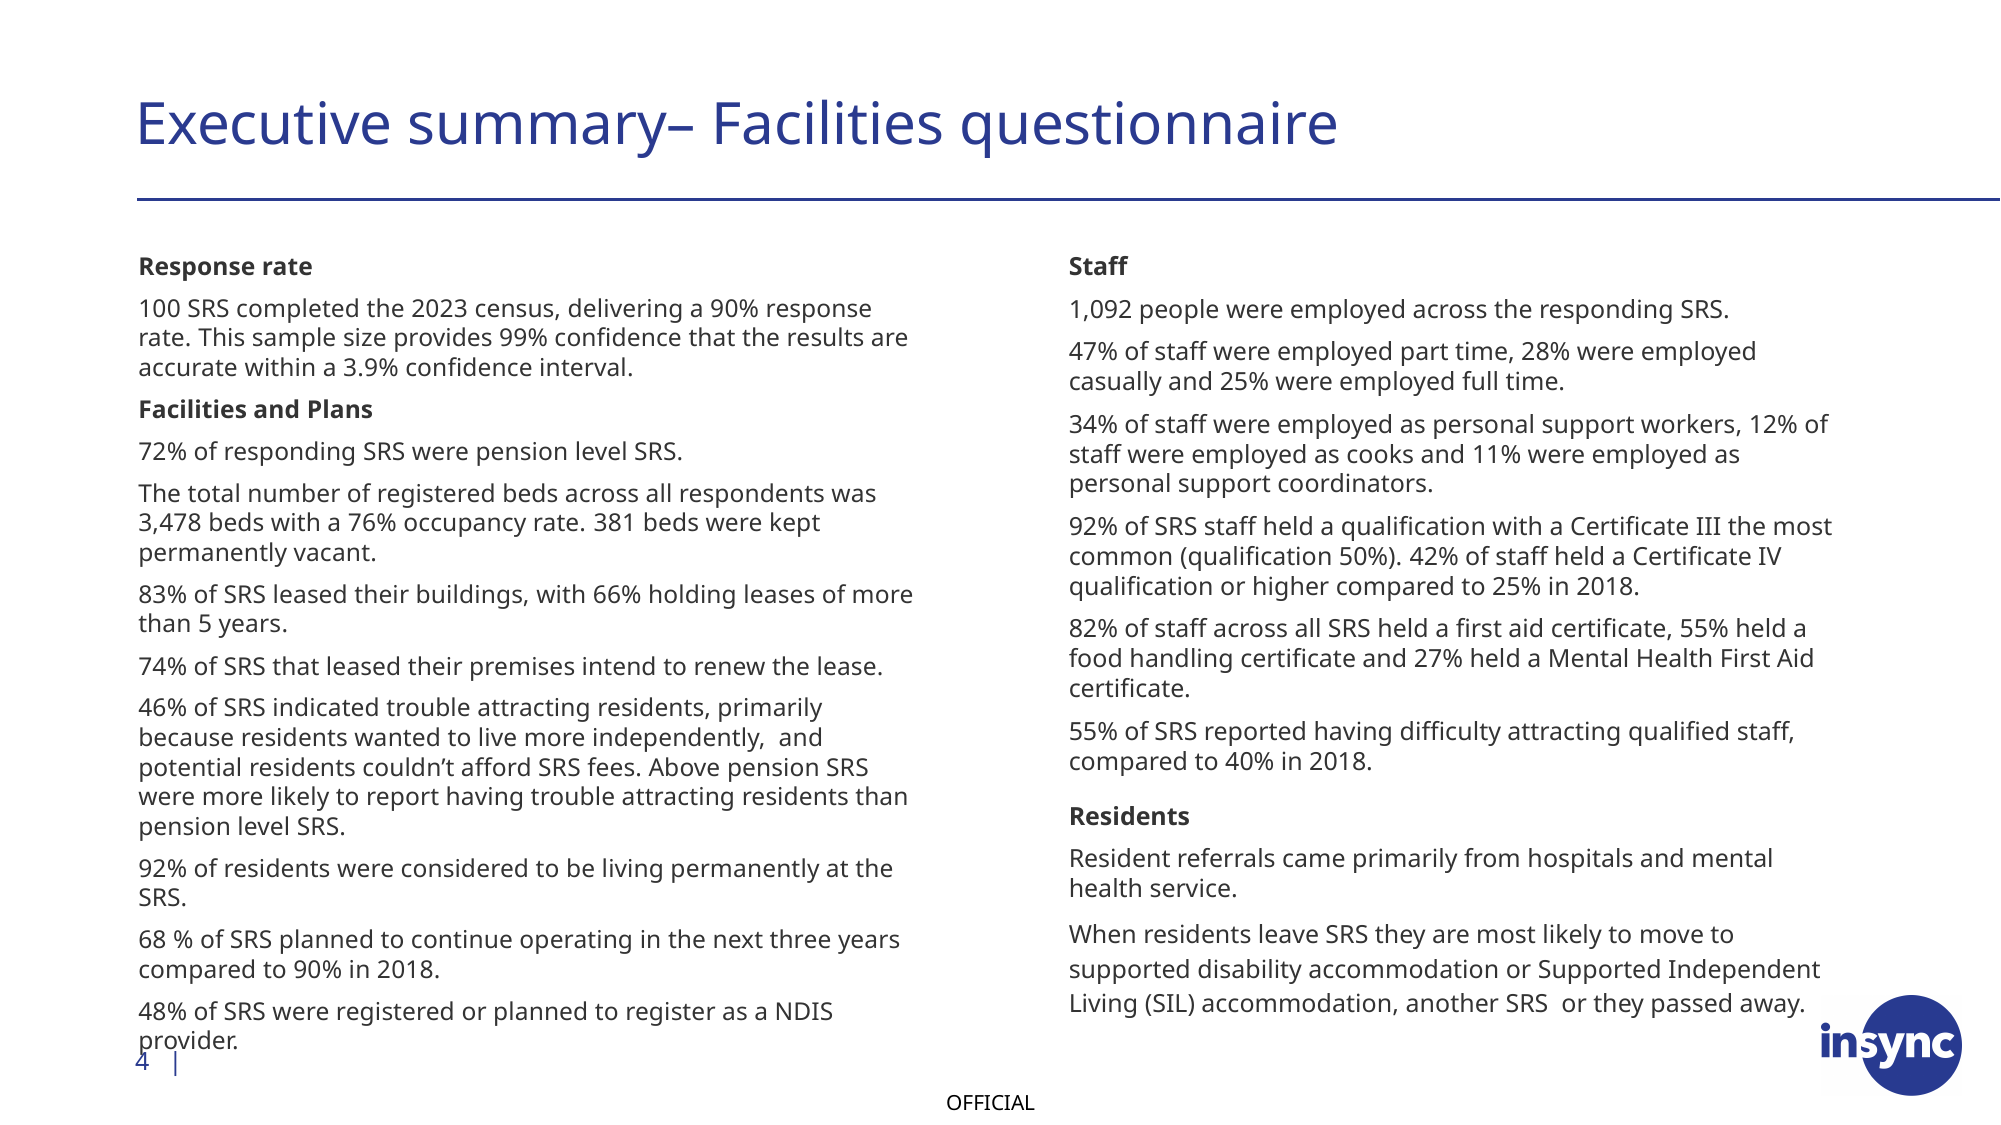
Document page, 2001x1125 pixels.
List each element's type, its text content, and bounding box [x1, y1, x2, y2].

picture [1821, 995, 1962, 1096]
title Executive summary– Facilities questionnaire [120, 60, 1941, 165]
text_box Response rate 100 SRS completed the 2023 census, delivering a 90% response rate. This sample size provides 99% confidence that the results are accurate within a 3.9% confidence interval. Facilities and Plans 72% of responding SRS were pension level SRS. The total number of registered beds across all respondents was 3,478 beds with a 76% occupancy rate. 381 beds were kept permanently vacant. 83% of SRS leased their buildings, with 66% holding leases of more than 5 years. 74% of SRS that leased their premises intend to renew the lease. 46% of SRS indicated trouble attracting residents, primarily because residents wanted to live more independently, and potential residents couldn’t afford SRS fees. Above pension SRS were more likely to report having trouble attracting residents than pension level SRS. 92% of residents were considered to be living permanently at the SRS. 68 % of SRS planned to continue operating in the next three years compared to 90% in 2018. 48% of SRS were registered or planned to register as a NDIS provider. [123, 243, 933, 1065]
text_box [136, 216, 1924, 326]
subtitle Staff 1,092 people were employed across the responding SRS. 47% of staff were employed part time, 28% were employed casually and 25% were employed full time. 34% of staff were employed as personal support workers, 12% of staff were employed as cooks and 11% were employed as personal support coordinators. 92% of SRS staff held a qualification with a Certificate III the most common (qualification 50%). 42% of staff held a Certificate IV qualification or higher compared to 25% in 2018. 82% of staff across all SRS held a first aid certificate, 55% held a food handling certificate and 27% held a Mental Health First Aid certificate. 55% of SRS reported having difficulty attracting qualified staff, compared to 40% in 2018. Residents Resident referrals came primarily from hospitals and mental health service. When residents leave SRS they are most likely to move to supported disability accommodation or Supported Independent Living (SIL) accommodation, another SRS or they passed away. [1053, 326, 1864, 1065]
slide_number 4 | [120, 1032, 209, 1092]
